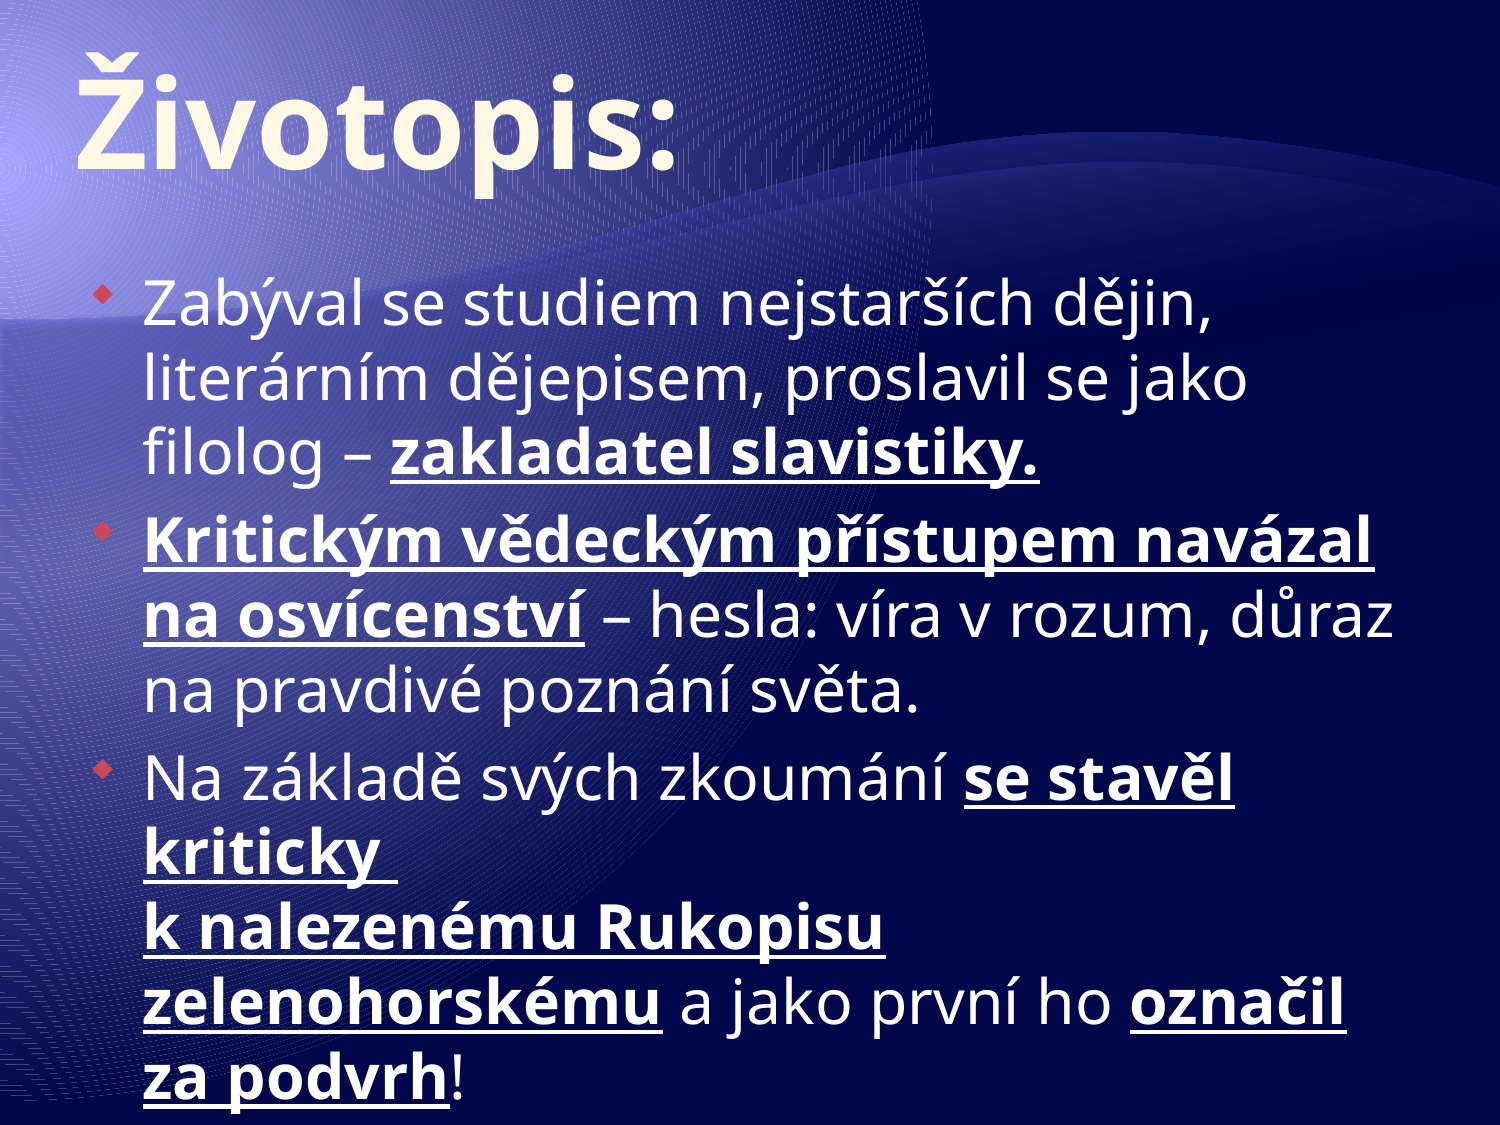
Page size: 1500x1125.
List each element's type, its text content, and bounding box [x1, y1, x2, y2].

title Životopis: [75, 30, 1425, 197]
list Zabýval se studiem nejstarších dějin, literárním dějepisem, proslavil se jako filolog – zakladatel slavistiky. Kritickým vědeckým přístupem navázal na osvícenství – hesla: víra v rozum, důraz na pravdivé poznání světa. Na základě svých zkoumání se stavěl kriticky k nalezenému Rukopisu zelenohorskému a jako první ho označil za podvrh! [75, 255, 1425, 1047]
